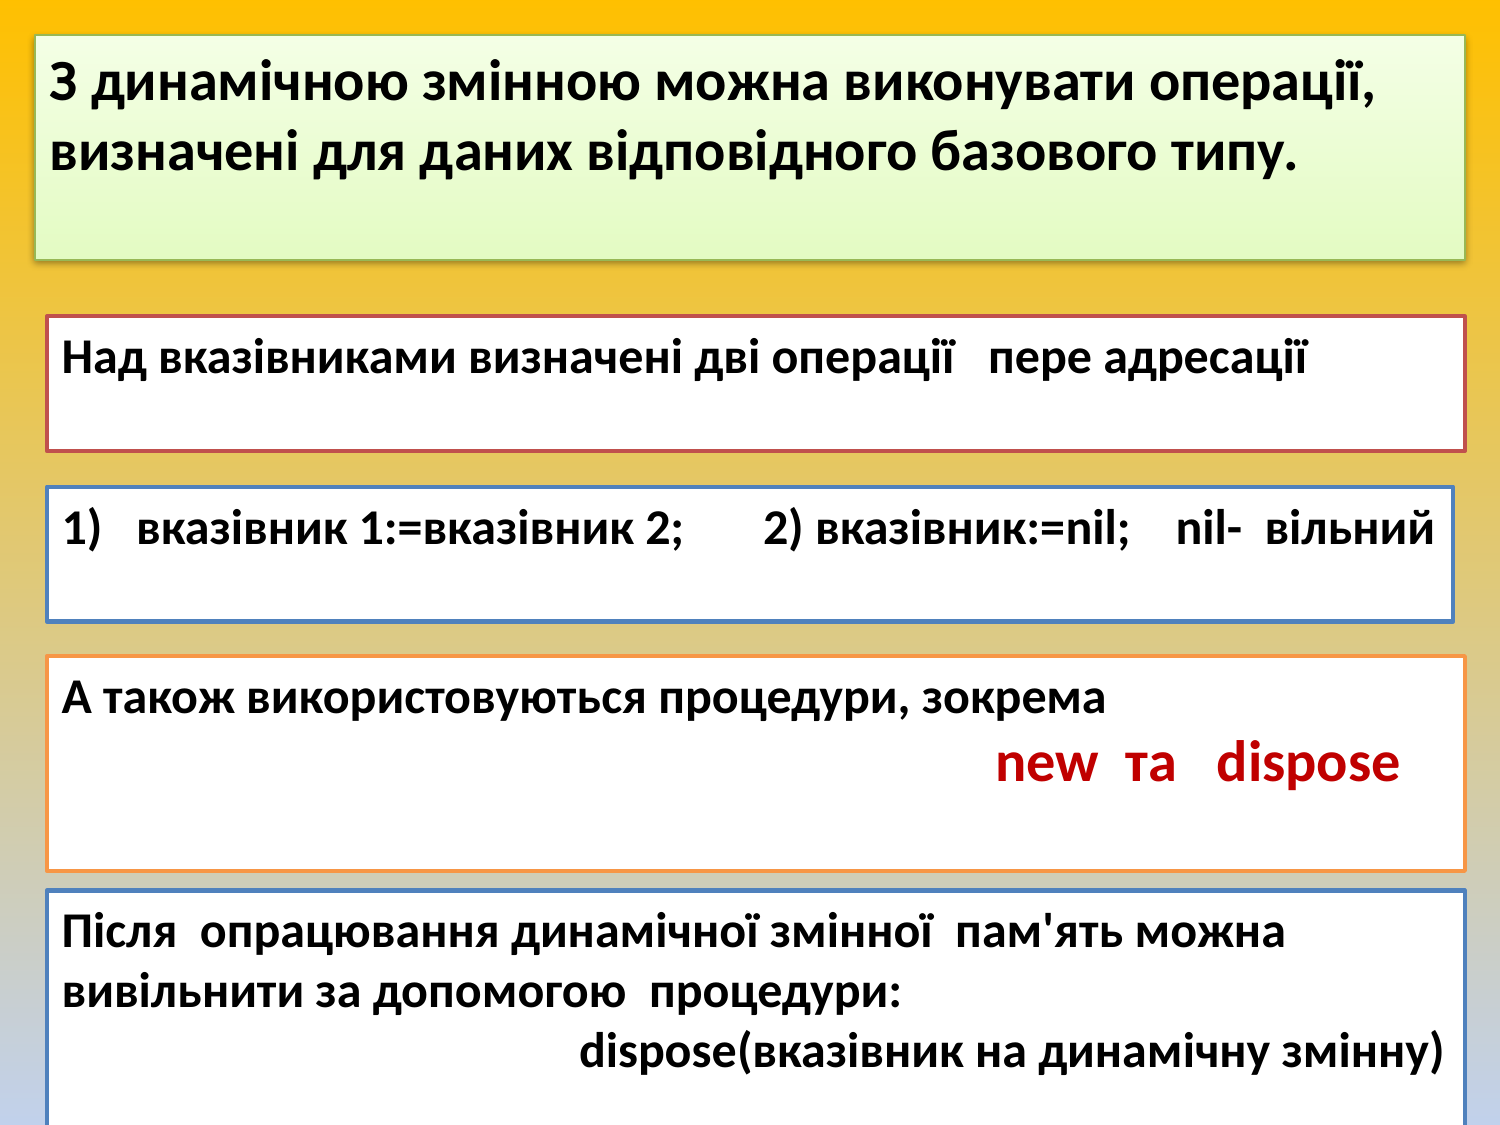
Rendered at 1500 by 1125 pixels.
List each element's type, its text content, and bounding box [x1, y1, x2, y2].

text_box З динамічною змінною можна виконувати операції, визначені для даних відповідного базового типу. [34, 34, 1466, 261]
text_box 1) вказівник 1:=вказівник 2; 2) вказівник:=nil; nil- вільний [45, 485, 1455, 624]
text_box Над вказівниками визначені дві операції пере адресації [45, 314, 1467, 453]
text_box А також використовуються процедури, зокрема new та dispose [45, 654, 1467, 873]
text_box Після опрацювання динамічної змінної пам'ять можна вивільнити за допомогою процедури: dispose(вказівник на динамічну змінну) [45, 888, 1467, 1125]
